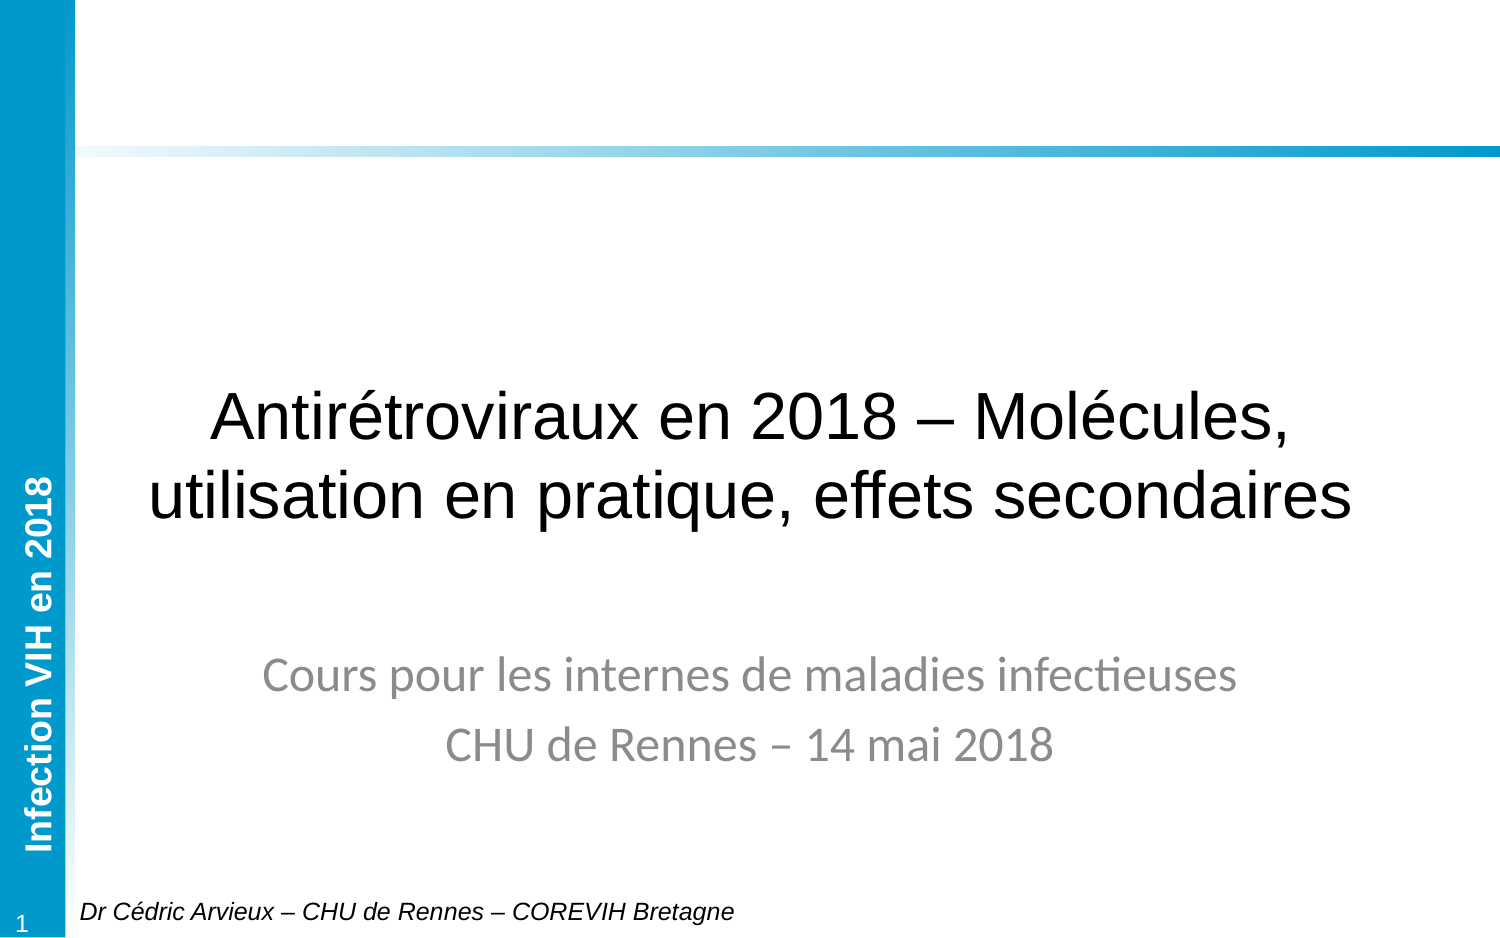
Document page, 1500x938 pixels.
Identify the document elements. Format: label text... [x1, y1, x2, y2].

subtitle Cours pour les internes de maladies infectieuses CHU de Rennes – 14 mai 2018 [222, 634, 1278, 771]
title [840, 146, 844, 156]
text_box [869, 146, 873, 156]
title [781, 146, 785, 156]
text_box Dr Cédric Arvieux – CHU de Rennes – COREVIH Bretagne [64, 888, 869, 933]
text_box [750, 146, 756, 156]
title Antirétroviraux en 2018 – Molécules, utilisation en pratique, effets secondaires [112, 374, 1390, 531]
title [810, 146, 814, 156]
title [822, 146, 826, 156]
